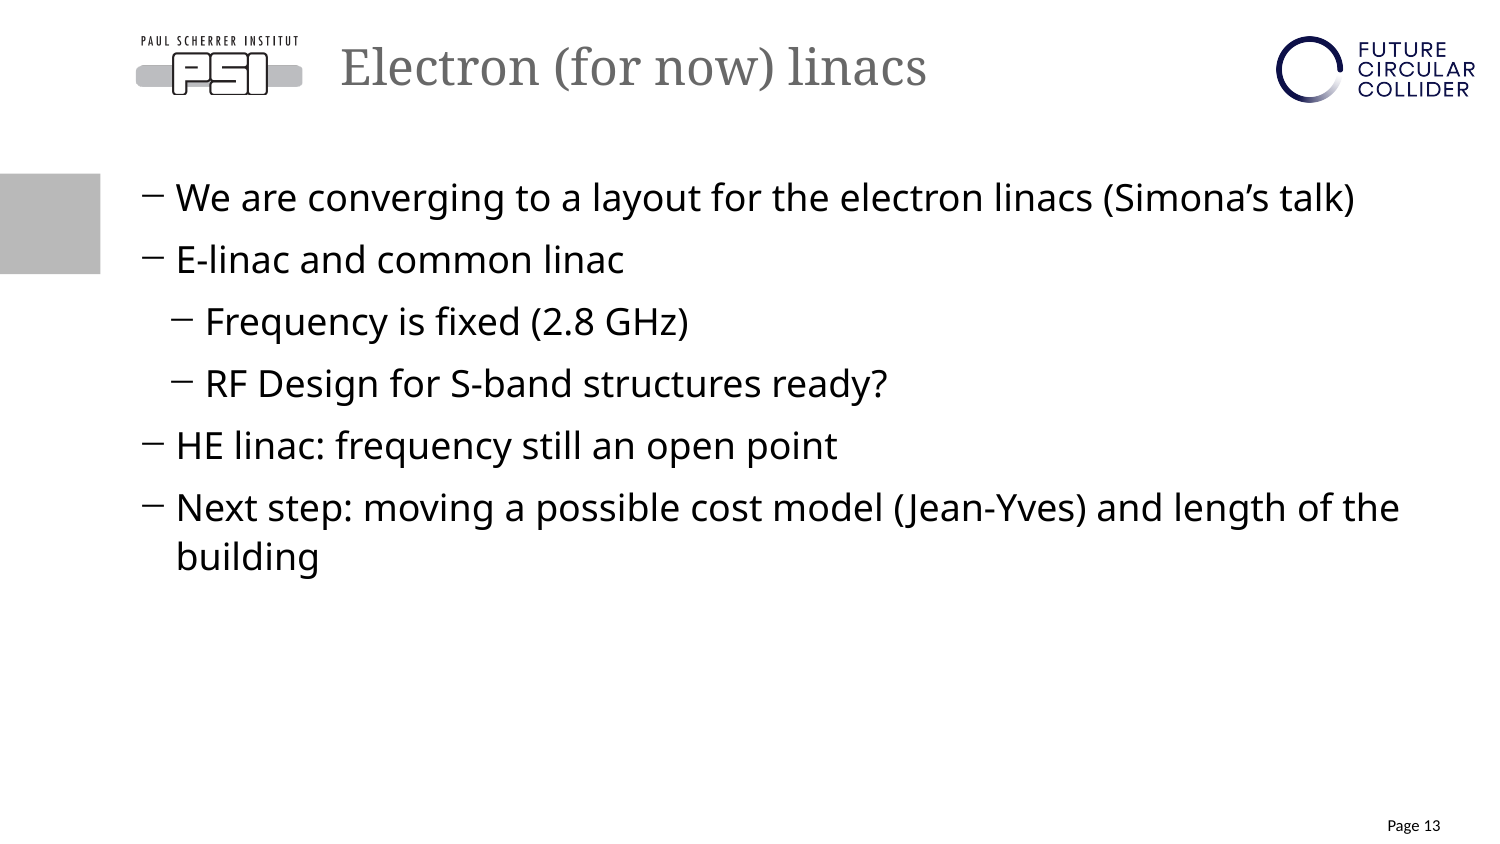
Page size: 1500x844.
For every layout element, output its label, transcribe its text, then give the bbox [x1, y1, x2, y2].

title Electron (for now) linacs [340, 35, 1235, 98]
slide_number Page 13 [1346, 814, 1441, 840]
text_box We are converging to a layout for the electron linacs (Simona’s talk) E-linac and common linac Frequency is fixed (2.8 GHz) RF Design for S-band structures ready? HE linac: frequency still an open point Next step: moving a possible cost model (Jean-Yves) and length of the building [123, 161, 1483, 572]
picture [1276, 36, 1475, 103]
